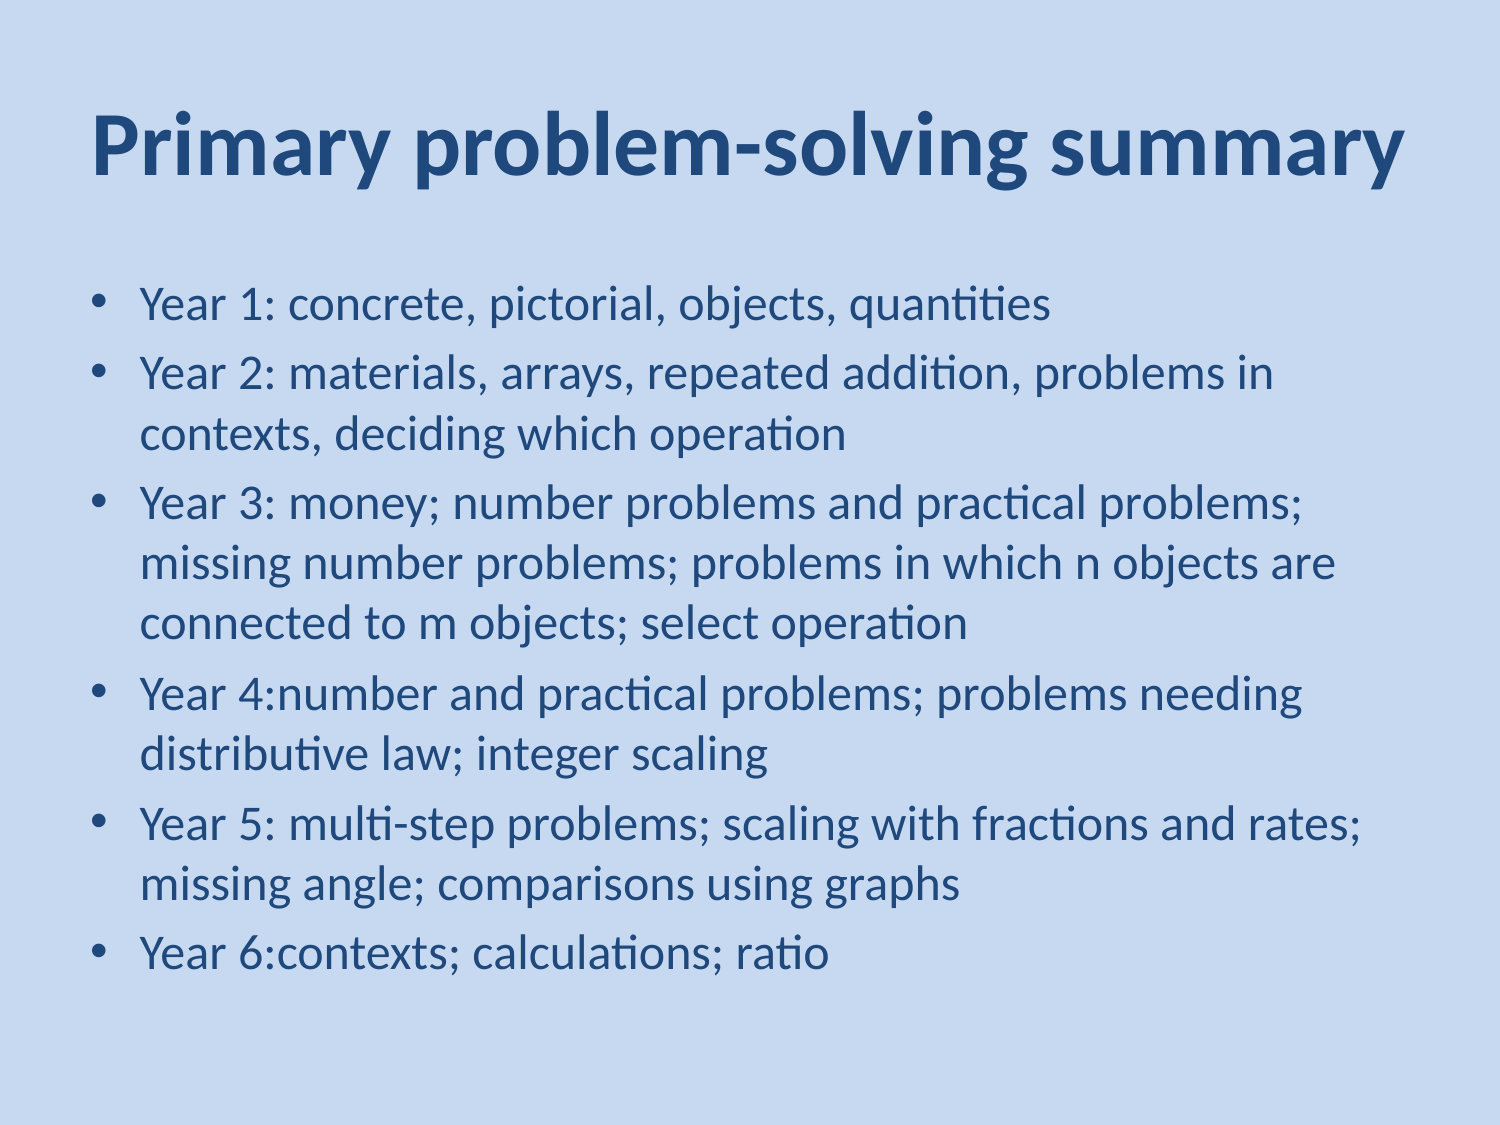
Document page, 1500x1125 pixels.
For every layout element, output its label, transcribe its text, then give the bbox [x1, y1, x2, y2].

list Year 1: concrete, pictorial, objects, quantities Year 2: materials, arrays, repeated addition, problems in contexts, deciding which operation Year 3: money; number problems and practical problems; missing number problems; problems in which n objects are connected to m objects; select operation Year 4:number and practical problems; problems needing distributive law; integer scaling Year 5: multi-step problems; scaling with fractions and rates; missing angle; comparisons using graphs Year 6:contexts; calculations; ratio [75, 262, 1425, 1005]
title Primary problem-solving summary [75, 45, 1425, 233]
